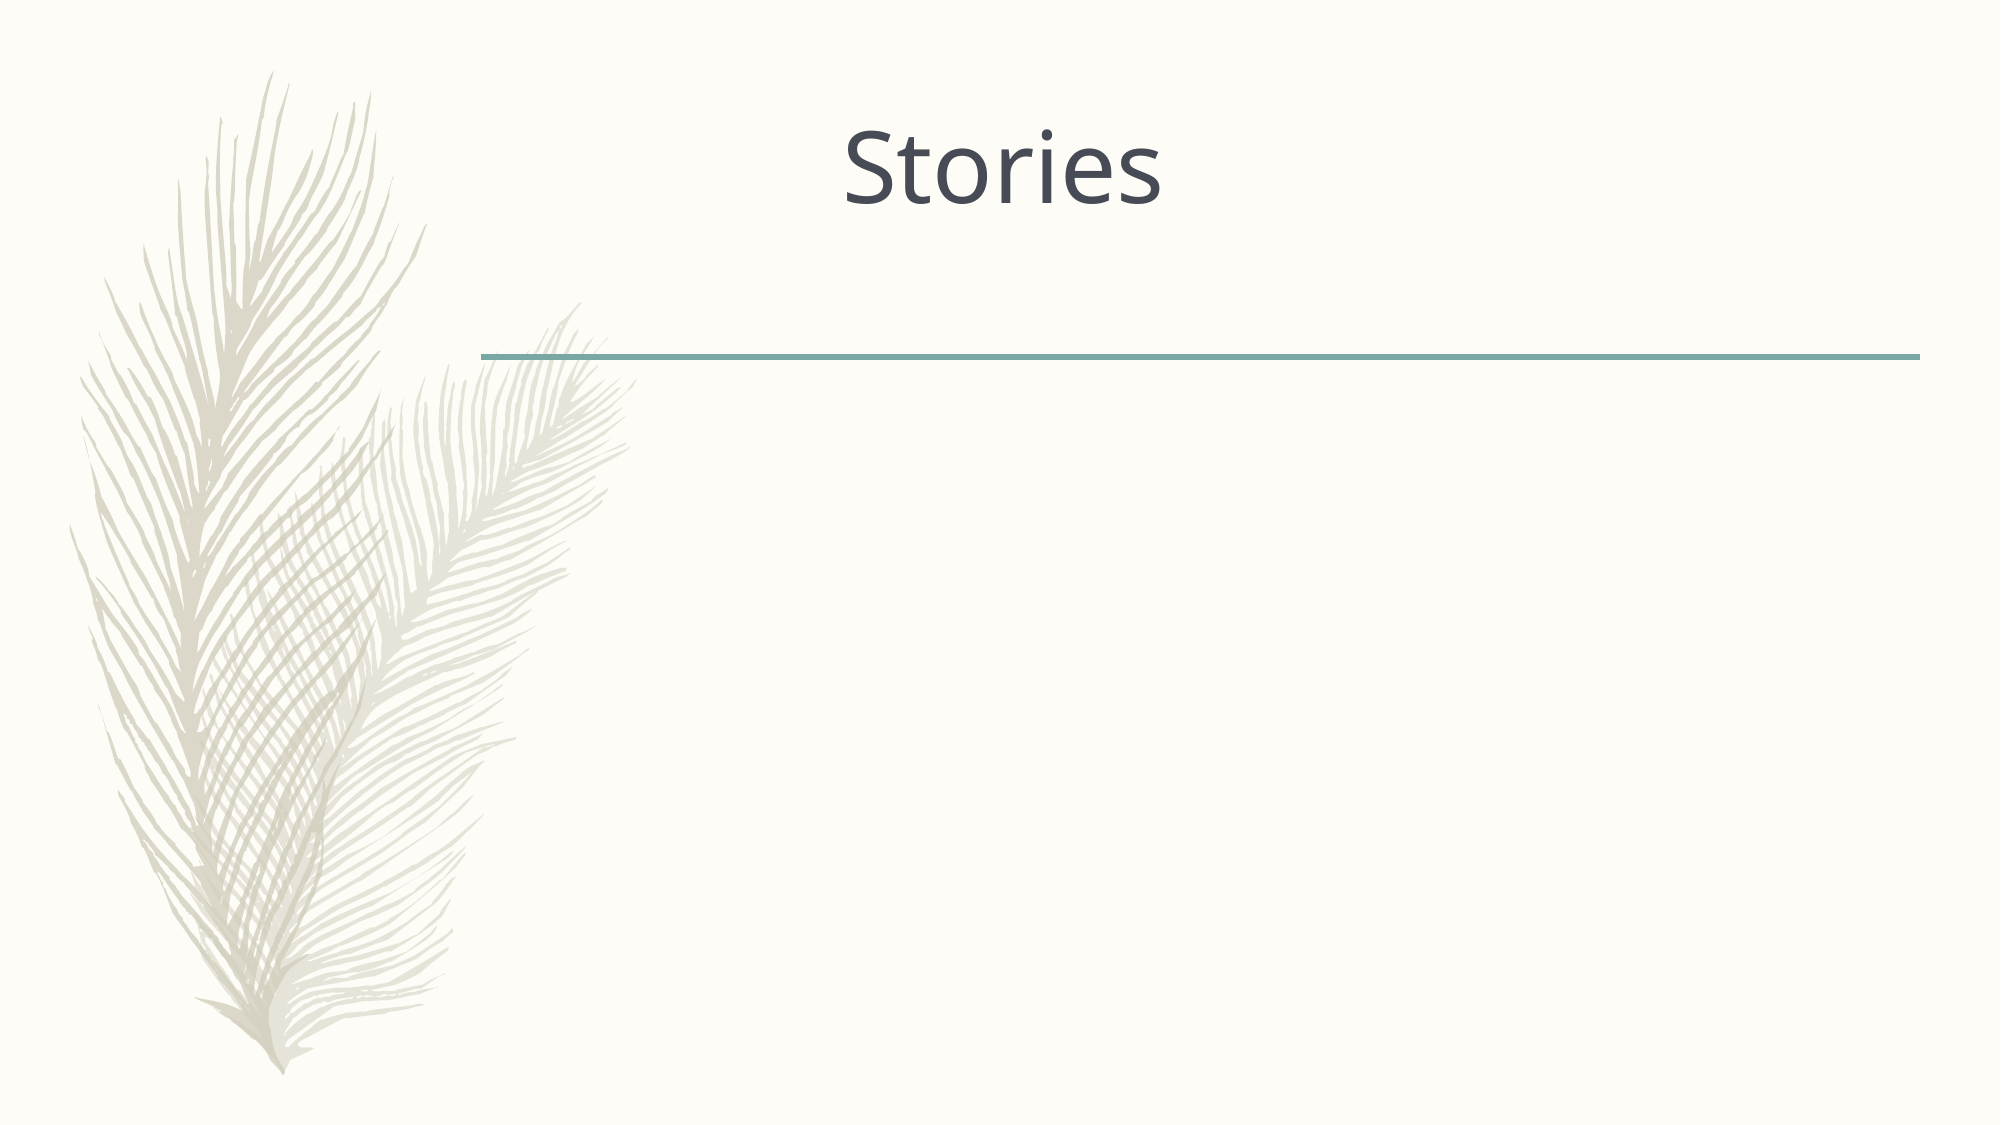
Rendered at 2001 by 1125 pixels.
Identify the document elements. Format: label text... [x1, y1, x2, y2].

title Stories [87, 93, 1920, 352]
